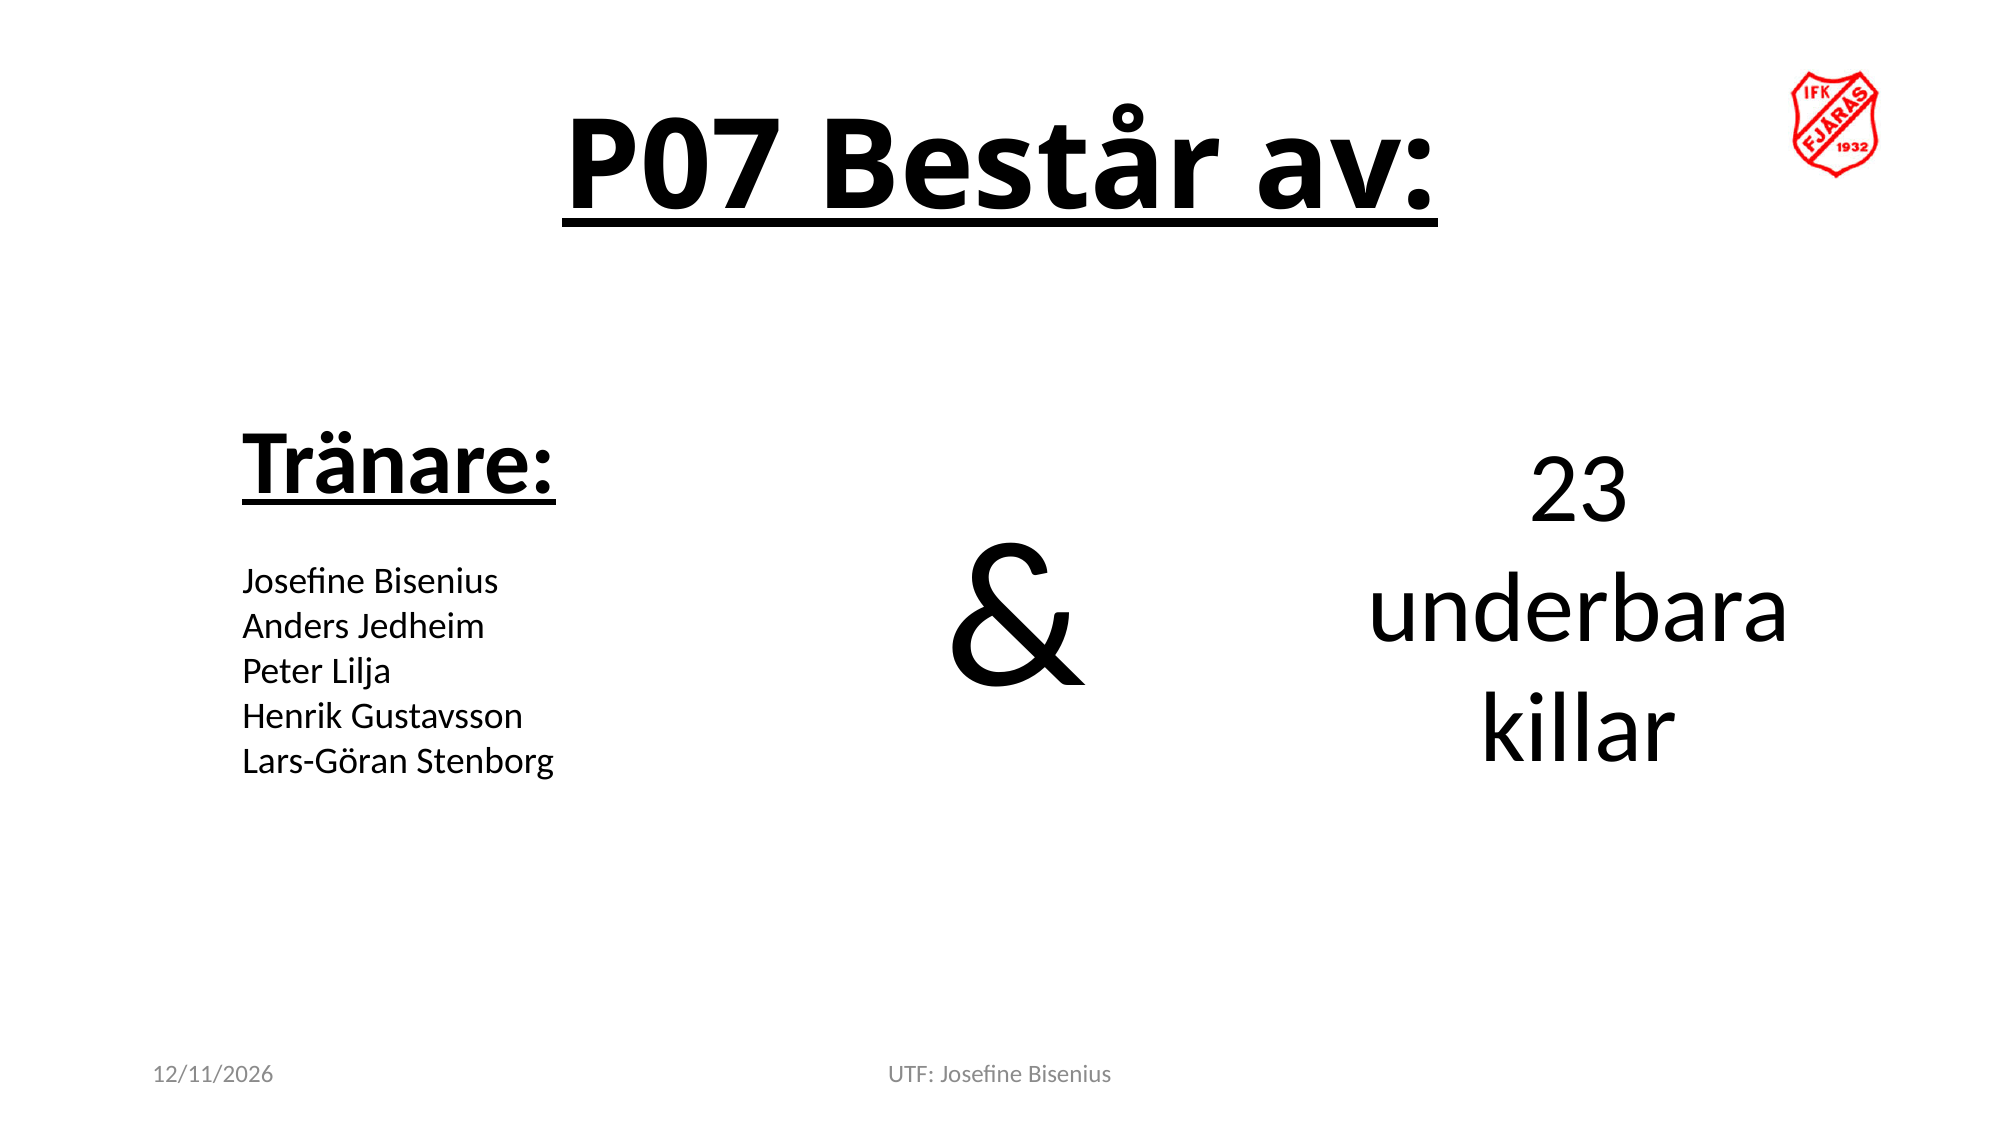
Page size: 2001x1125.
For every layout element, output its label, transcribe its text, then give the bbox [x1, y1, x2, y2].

text_box 23 underbara killar [1338, 414, 1820, 789]
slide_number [137, 1042, 588, 1103]
picture [1738, 69, 1932, 179]
text_box & [775, 469, 1256, 735]
text_box Tränare: Josefine Bisenius Anders Jedheim Peter Lilja Henrik Gustavsson Lars-Göran Stenborg [227, 394, 708, 789]
title P07 Består av: [137, 59, 1863, 278]
footer UTF: Josefine Bisenius [662, 1042, 1338, 1103]
